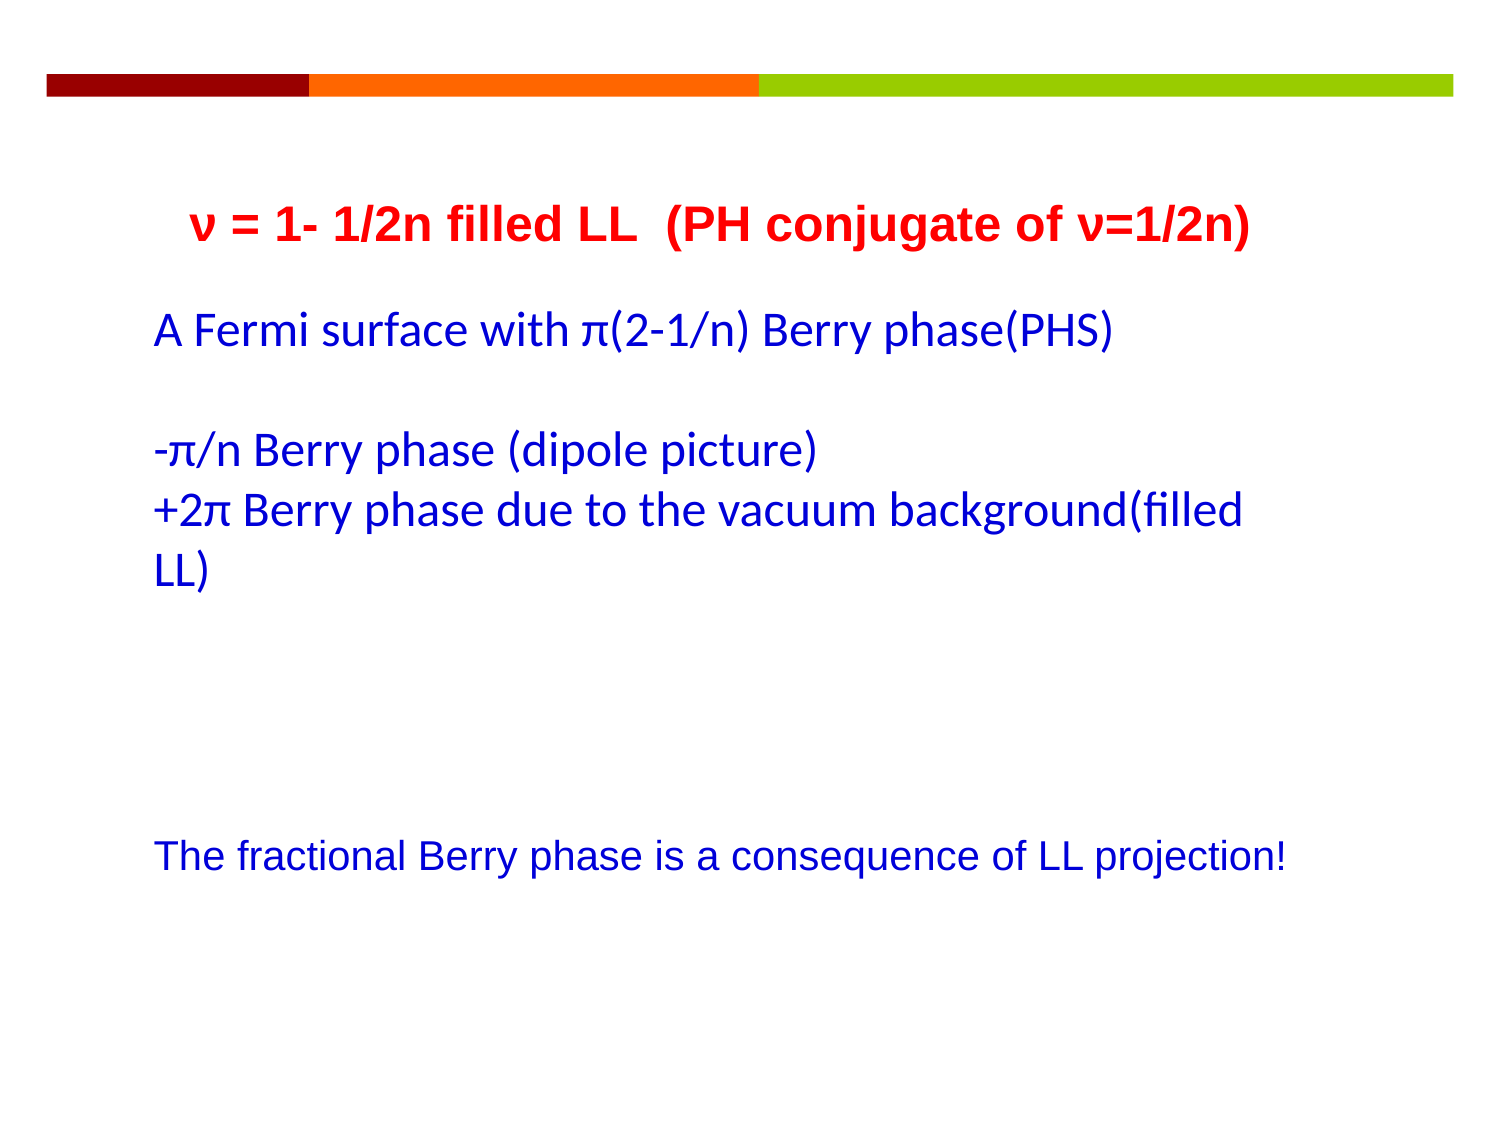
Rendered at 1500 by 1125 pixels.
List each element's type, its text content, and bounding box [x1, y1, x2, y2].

text_box ν = 1- 1/2n filled LL (PH conjugate of ν=1/2n) A Fermi surface with π(2-1/n) Berry phase(PHS) -π/n Berry phase (dipole picture) +2π Berry phase due to the vacuum background(filled LL) [138, 184, 1302, 664]
text_box The fractional Berry phase is a consequence of LL projection! [138, 821, 1324, 887]
